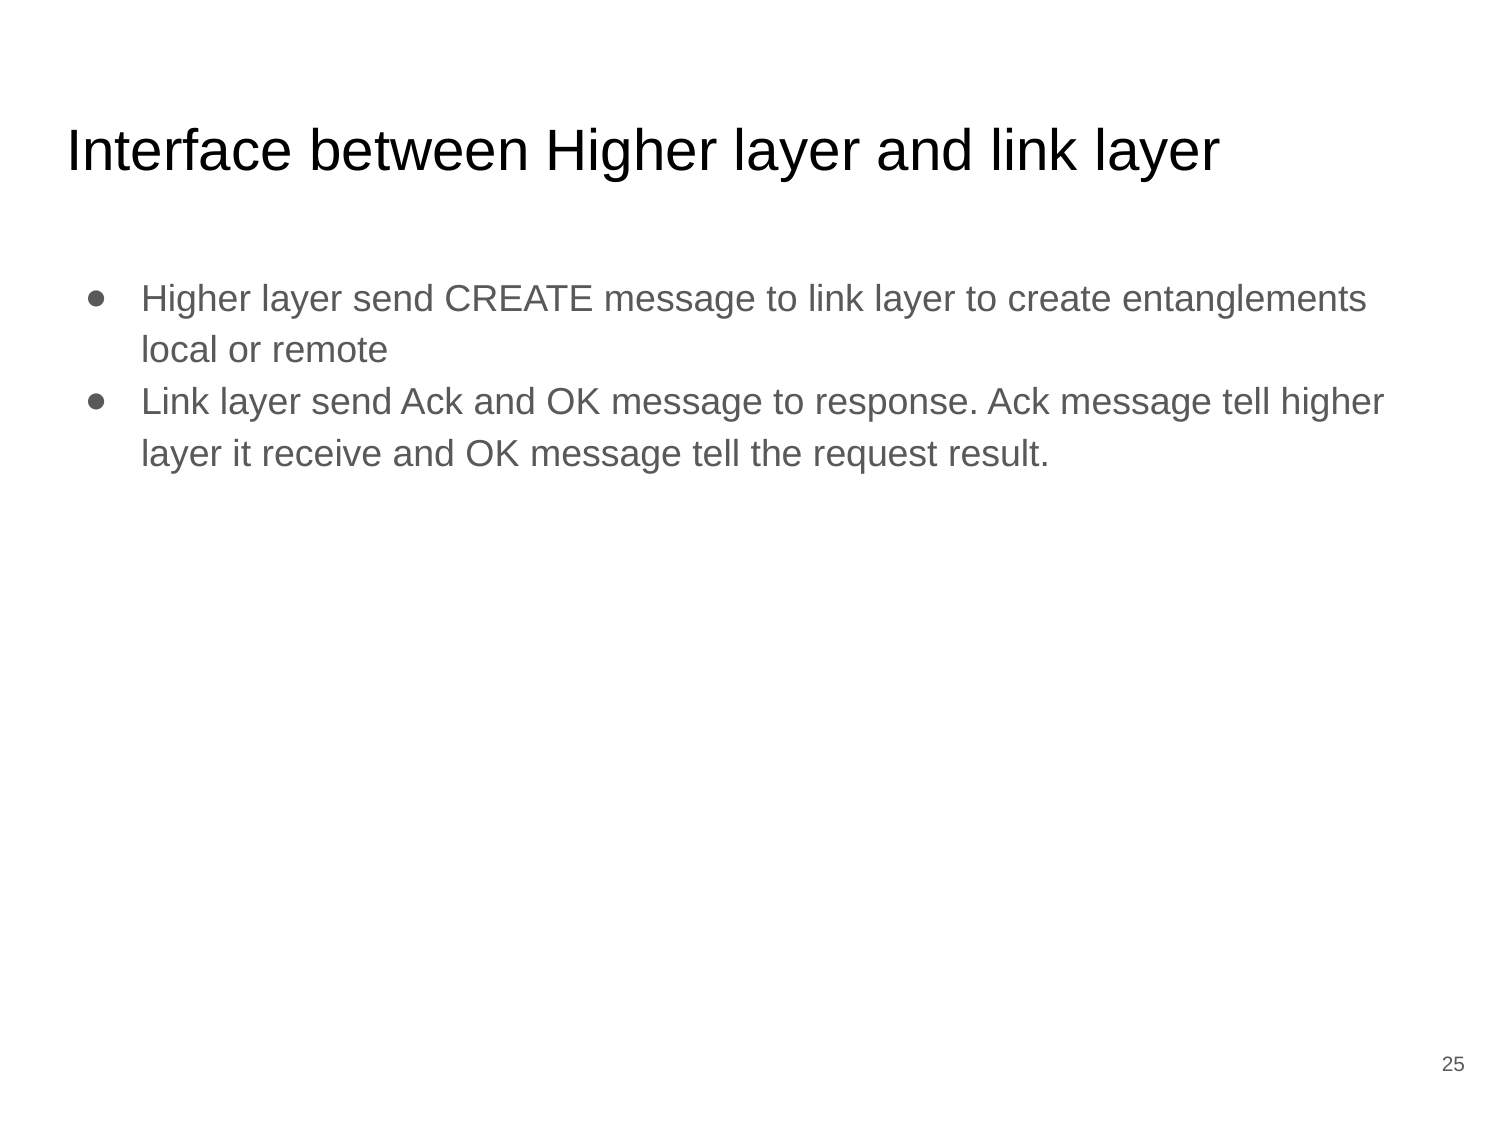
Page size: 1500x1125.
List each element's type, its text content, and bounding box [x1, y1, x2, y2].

title Interface between Higher layer and link layer [51, 97, 1449, 223]
slide_number ‹#› [1389, 1019, 1480, 1106]
list Higher layer send CREATE message to link layer to create entanglements local or remote Link layer send Ack and OK message to response. Ack message tell higher layer it receive and OK message tell the request result. [51, 252, 1449, 1000]
